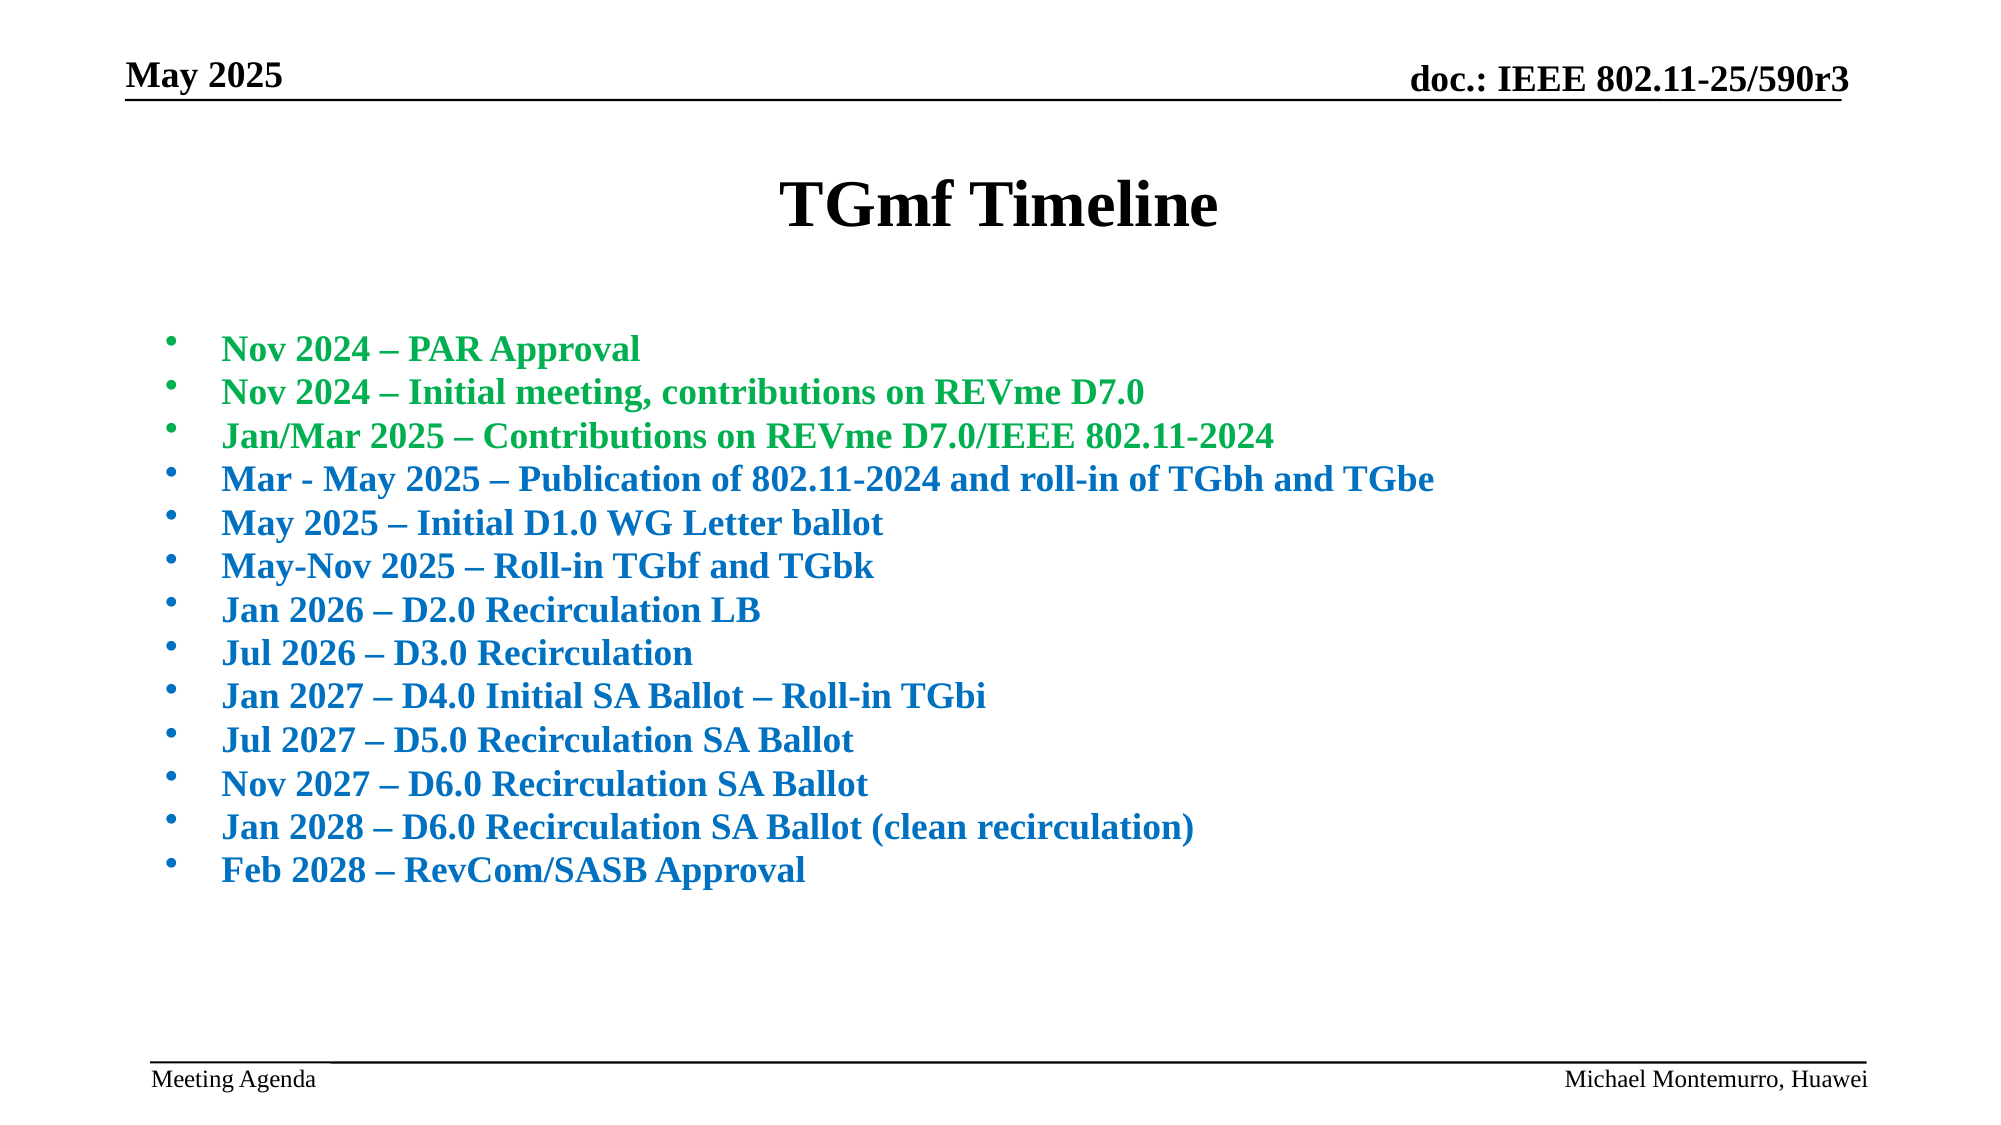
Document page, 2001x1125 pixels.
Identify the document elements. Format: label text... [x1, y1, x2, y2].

title TGmf Timeline [150, 112, 1850, 288]
list Nov 2024 – PAR Approval Nov 2024 – Initial meeting, contributions on REVme D7.0 Jan/Mar 2025 – Contributions on REVme D7.0/IEEE 802.11-2024 Mar - May 2025 – Publication of 802.11-2024 and roll-in of TGbh and TGbe May 2025 – Initial D1.0 WG Letter ballot May-Nov 2025 – Roll-in TGbf and TGbk Jan 2026 – D2.0 Recirculation LB Jul 2026 – D3.0 Recirculation Jan 2027 – D4.0 Initial SA Ballot – Roll-in TGbi Jul 2027 – D5.0 Recirculation SA Ballot Nov 2027 – D6.0 Recirculation SA Ballot Jan 2028 – D6.0 Recirculation SA Ballot (clean recirculation) Feb 2028 – RevCom/SASB Approval [150, 324, 1850, 1000]
footer Michael Montemurro, Huawei [1266, 1061, 1869, 1093]
